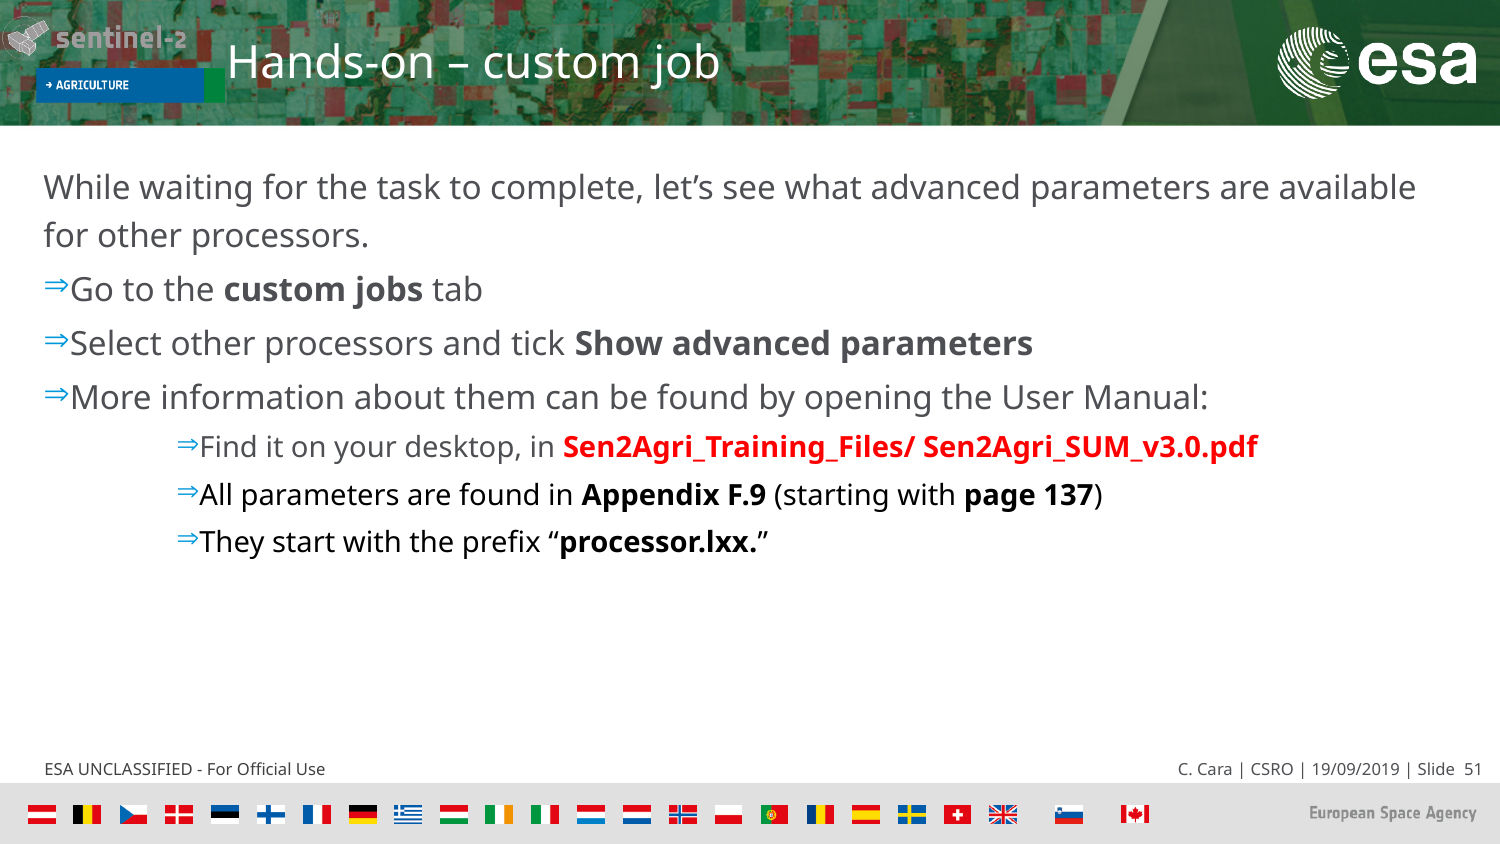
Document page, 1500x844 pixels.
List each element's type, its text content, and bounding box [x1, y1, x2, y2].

title Hands-on – custom job [211, 24, 1201, 96]
list While waiting for the task to complete, let’s see what advanced parameters are available for other processors. Go to the custom jobs tab Select other processors and tick Show advanced parameters More information about them can be found by opening the User Manual: Find it on your desktop, in Sen2Agri_Training_Files/ Sen2Agri_SUM_v3.0.pdf All parameters are found in Appendix F.9 (starting with page 137) They start with the prefix “processor.lxx.” [28, 151, 1464, 747]
picture [0, 0, 1500, 844]
